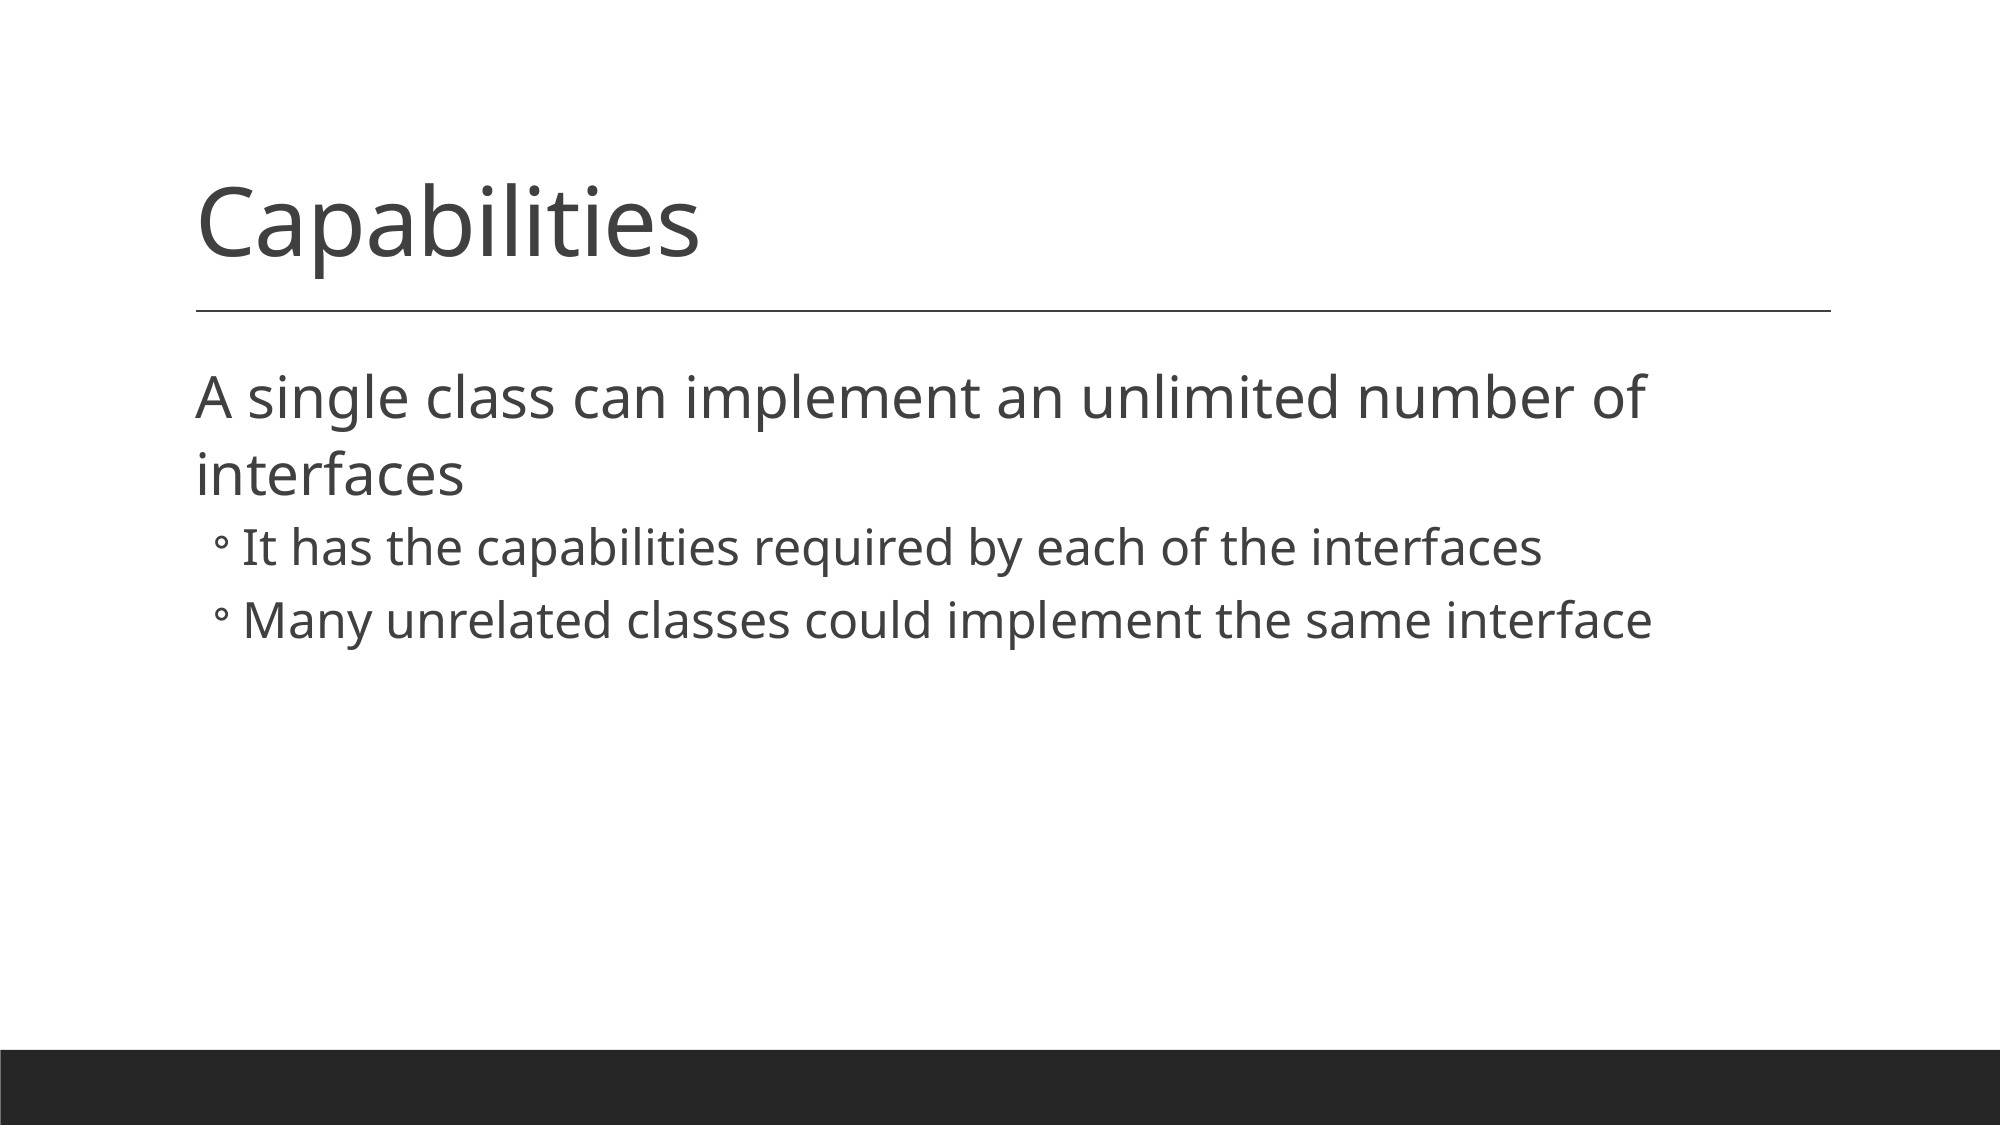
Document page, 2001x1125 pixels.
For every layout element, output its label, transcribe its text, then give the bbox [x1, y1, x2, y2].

list A single class can implement an unlimited number of interfaces It has the capabilities required by each of the interfaces Many unrelated classes could implement the same interface [180, 345, 1830, 963]
title Capabilities [180, 47, 1830, 285]
